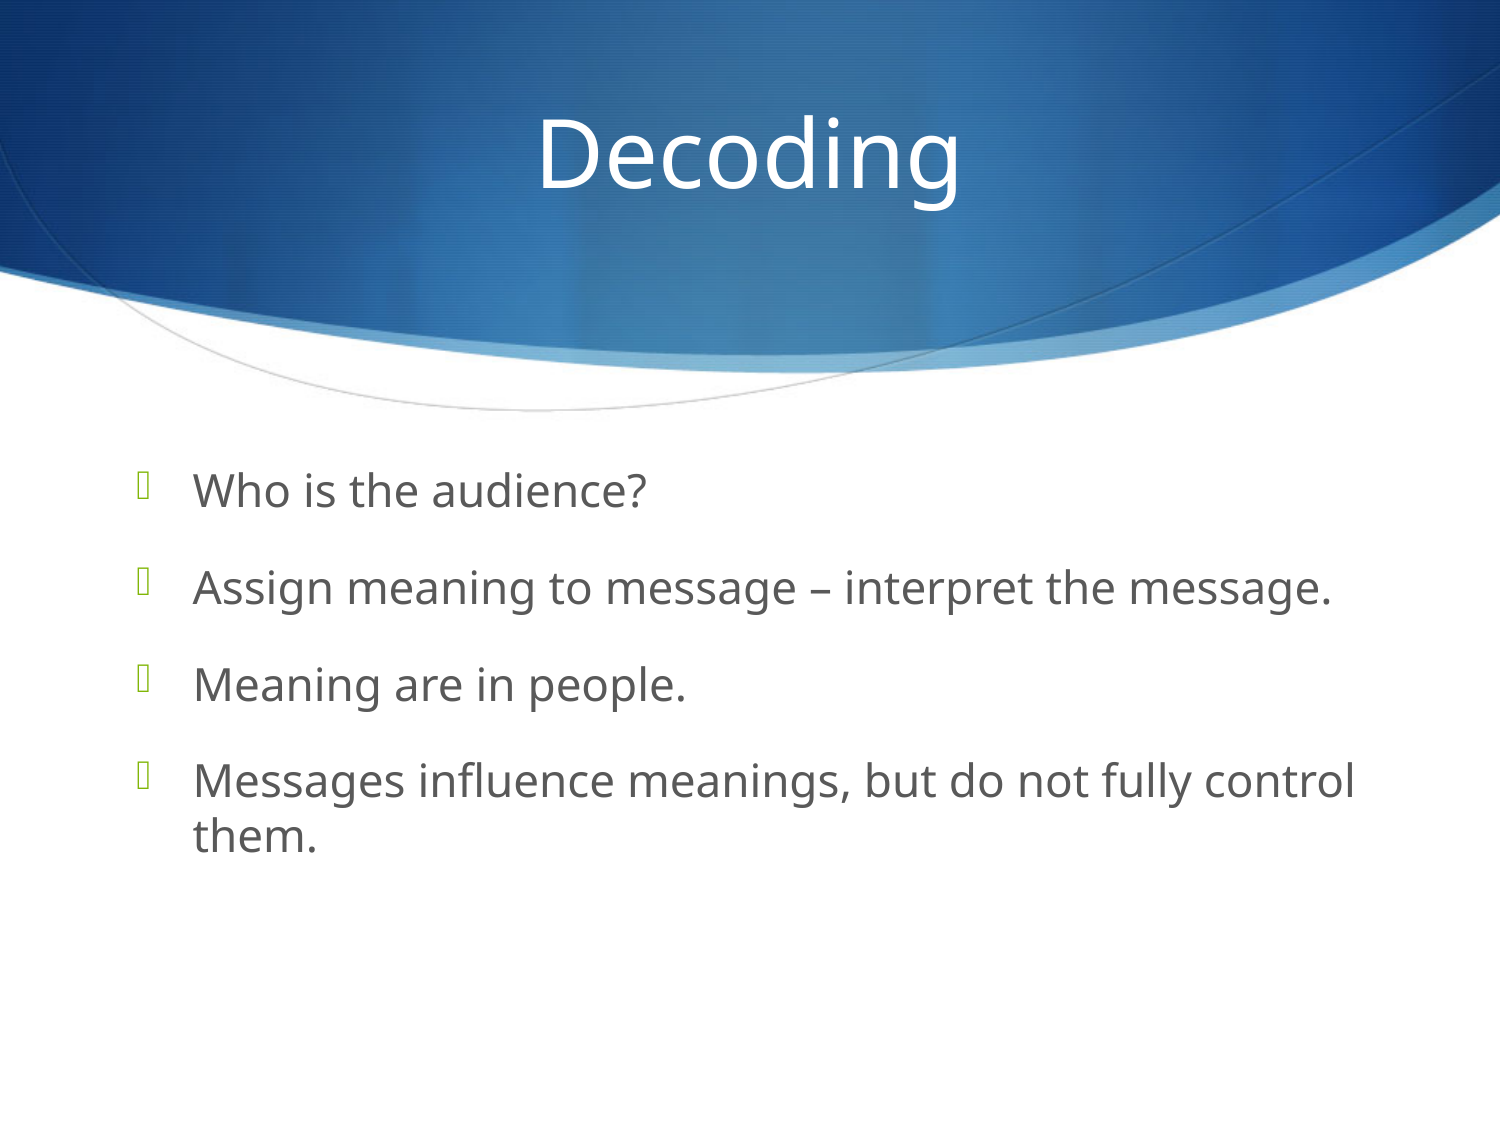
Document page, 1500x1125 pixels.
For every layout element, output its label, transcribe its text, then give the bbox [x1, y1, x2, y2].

title Decoding [75, 56, 1425, 245]
list Who is the audience? Assign meaning to message – interpret the message. Meaning are in people. Messages influence meanings, but do not fully control them. [121, 454, 1379, 991]
picture [0, 0, 1500, 1125]
